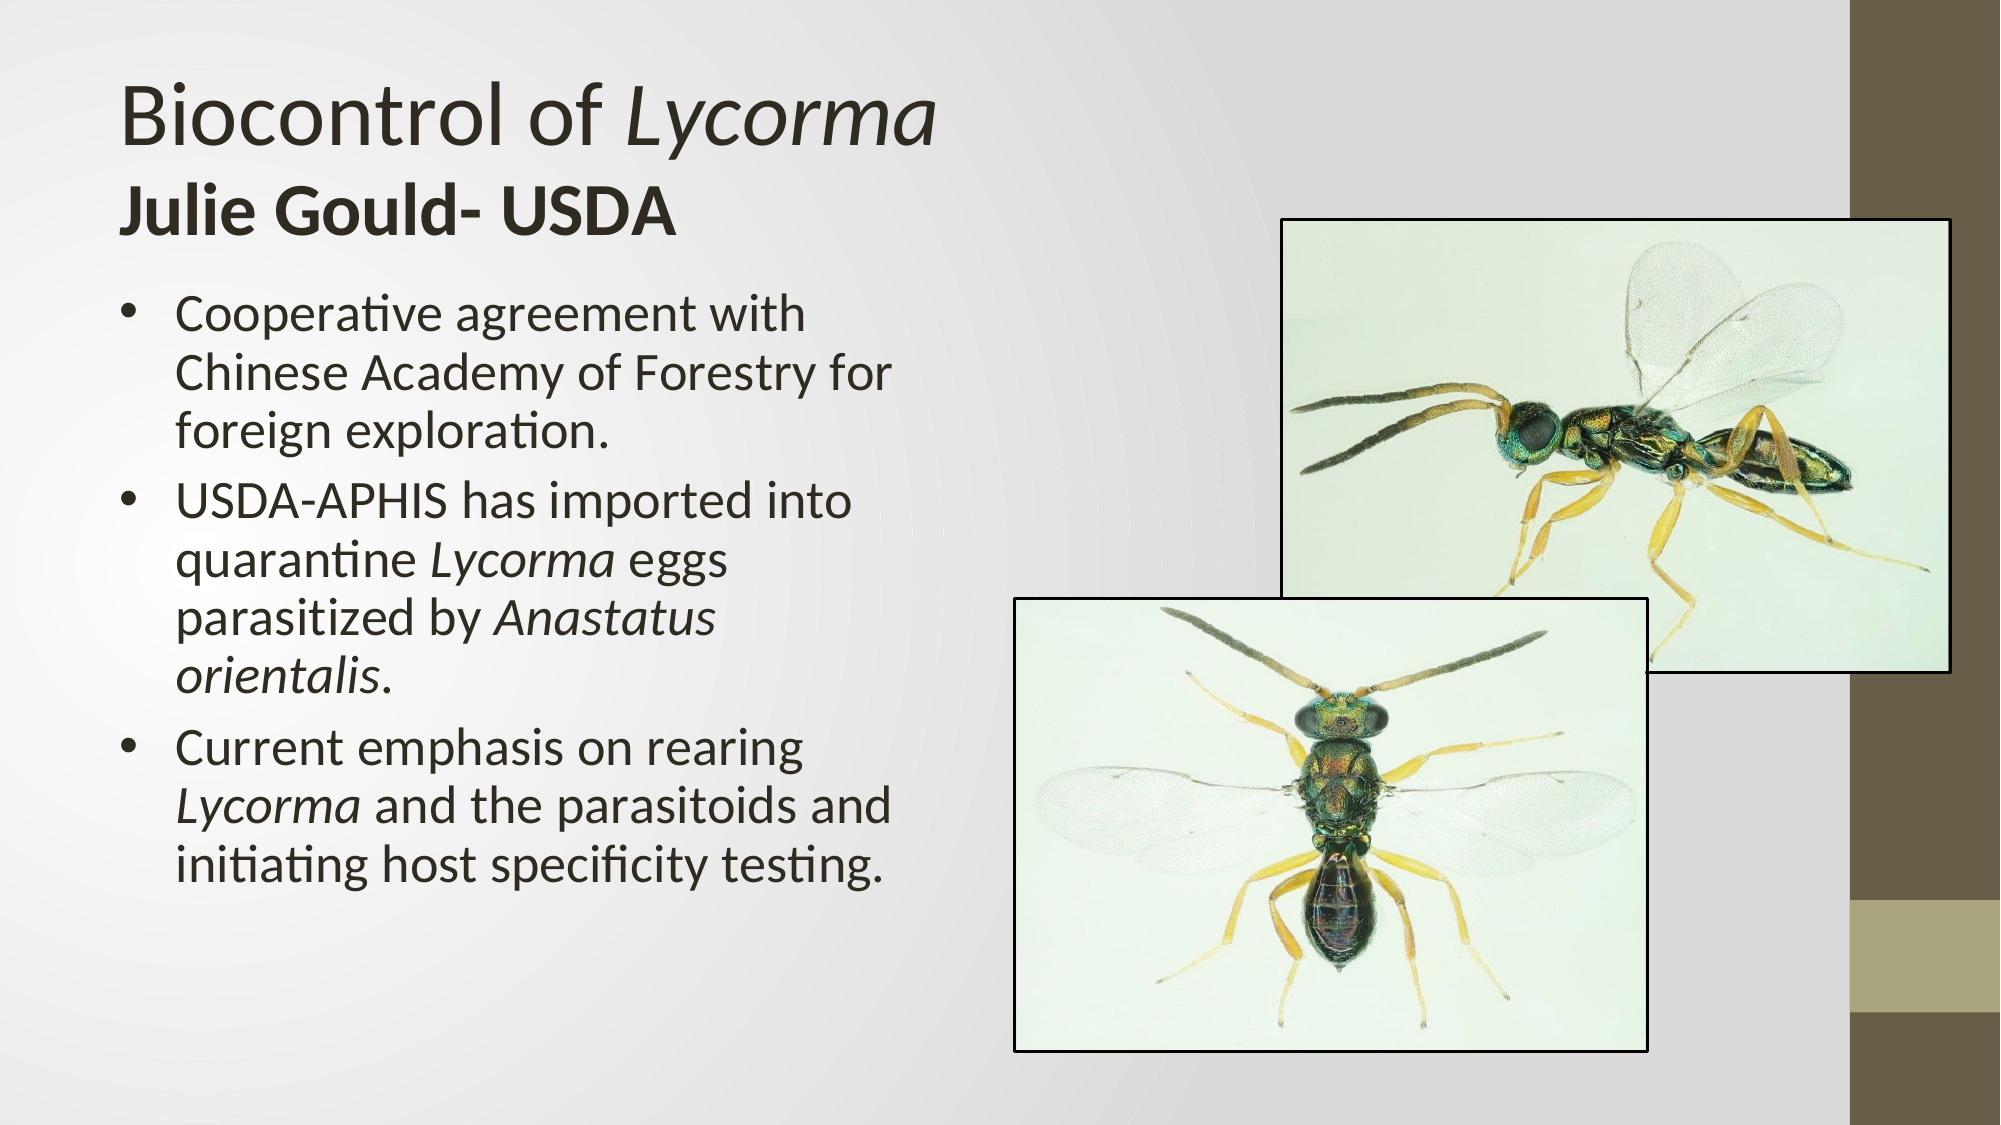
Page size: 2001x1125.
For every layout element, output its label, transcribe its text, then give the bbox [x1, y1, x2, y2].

text_box [1281, 219, 1951, 673]
text_box [1014, 598, 1648, 1052]
text_box Biocontrol of Lycorma [117, 53, 1208, 164]
text_box Julie Gould- USDA Cooperative agreement with Chinese Academy of Forestry for foreign exploration. USDA-APHIS has imported into quarantine Lycorma eggs parasitized by Anastatus orientalis. Current emphasis on rearing Lycorma and the parasitoids and initiating host specificity testing. [117, 160, 941, 894]
